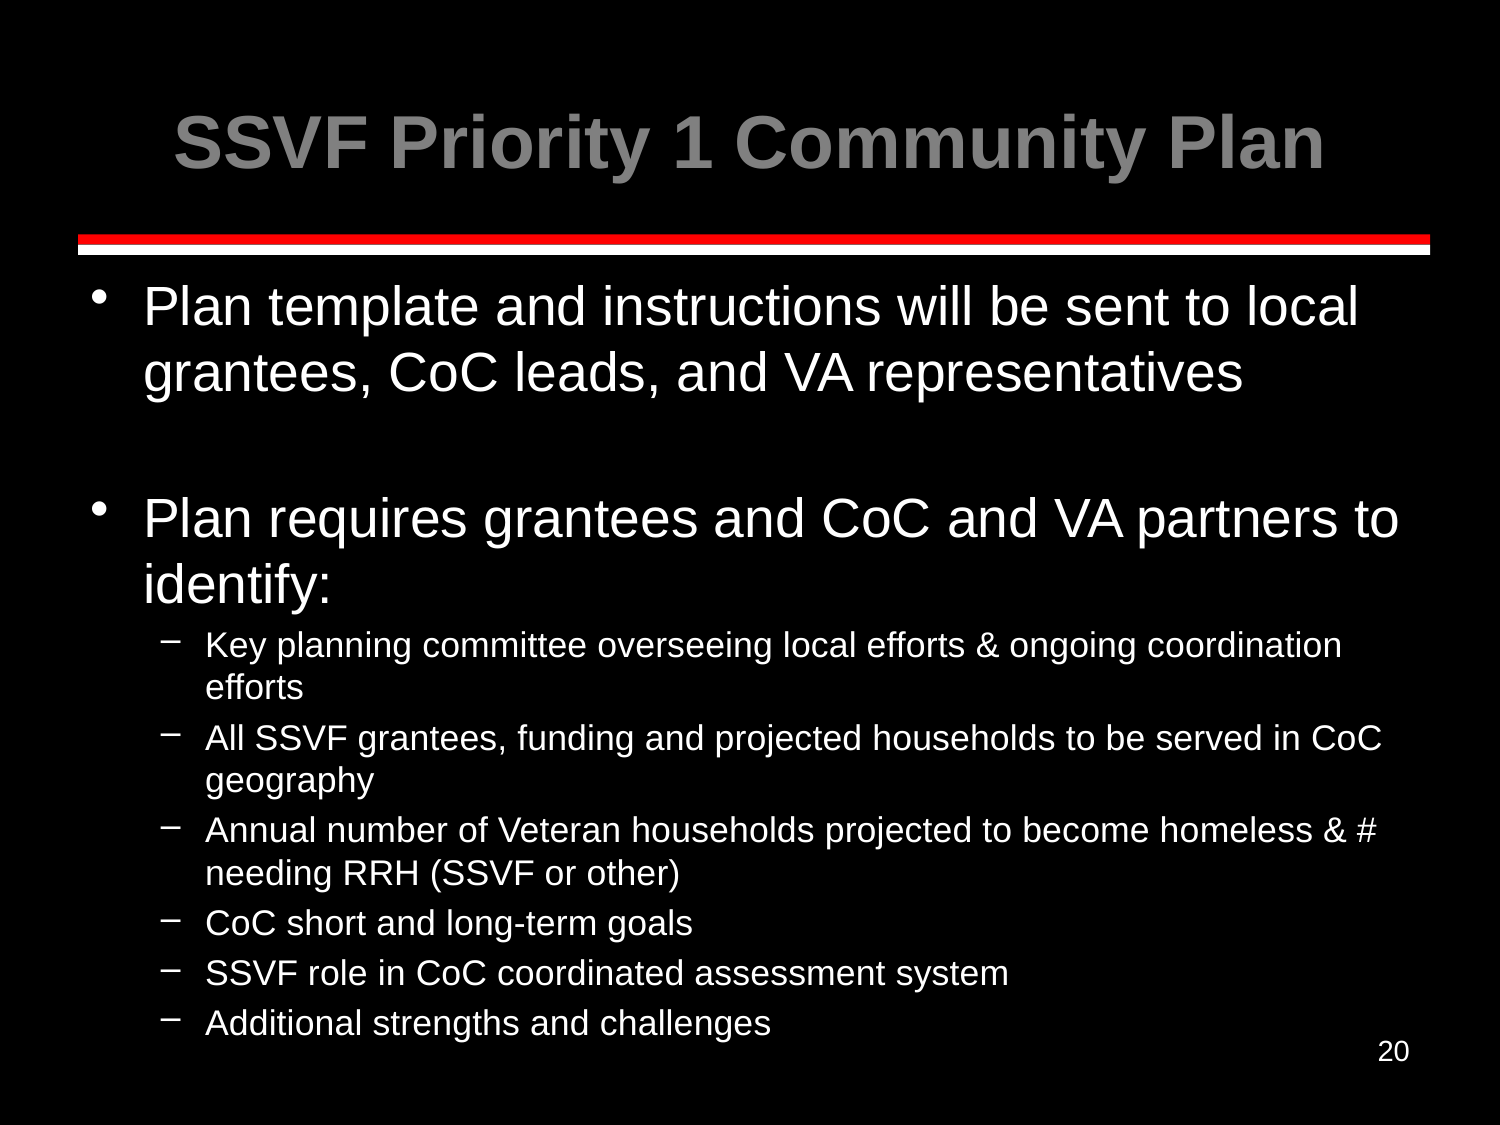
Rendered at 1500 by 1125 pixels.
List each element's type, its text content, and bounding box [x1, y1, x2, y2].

slide_number 20 [1074, 1024, 1425, 1103]
list Plan template and instructions will be sent to local grantees, CoC leads, and VA representatives Plan requires grantees and CoC and VA partners to identify: Key planning committee overseeing local efforts & ongoing coordination efforts All SSVF grantees, funding and projected households to be served in CoC geography Annual number of Veteran households projected to become homeless & # needing RRH (SSVF or other) CoC short and long-term goals SSVF role in CoC coordinated assessment system Additional strengths and challenges [75, 262, 1425, 1063]
title SSVF Priority 1 Community Plan [75, 45, 1425, 233]
